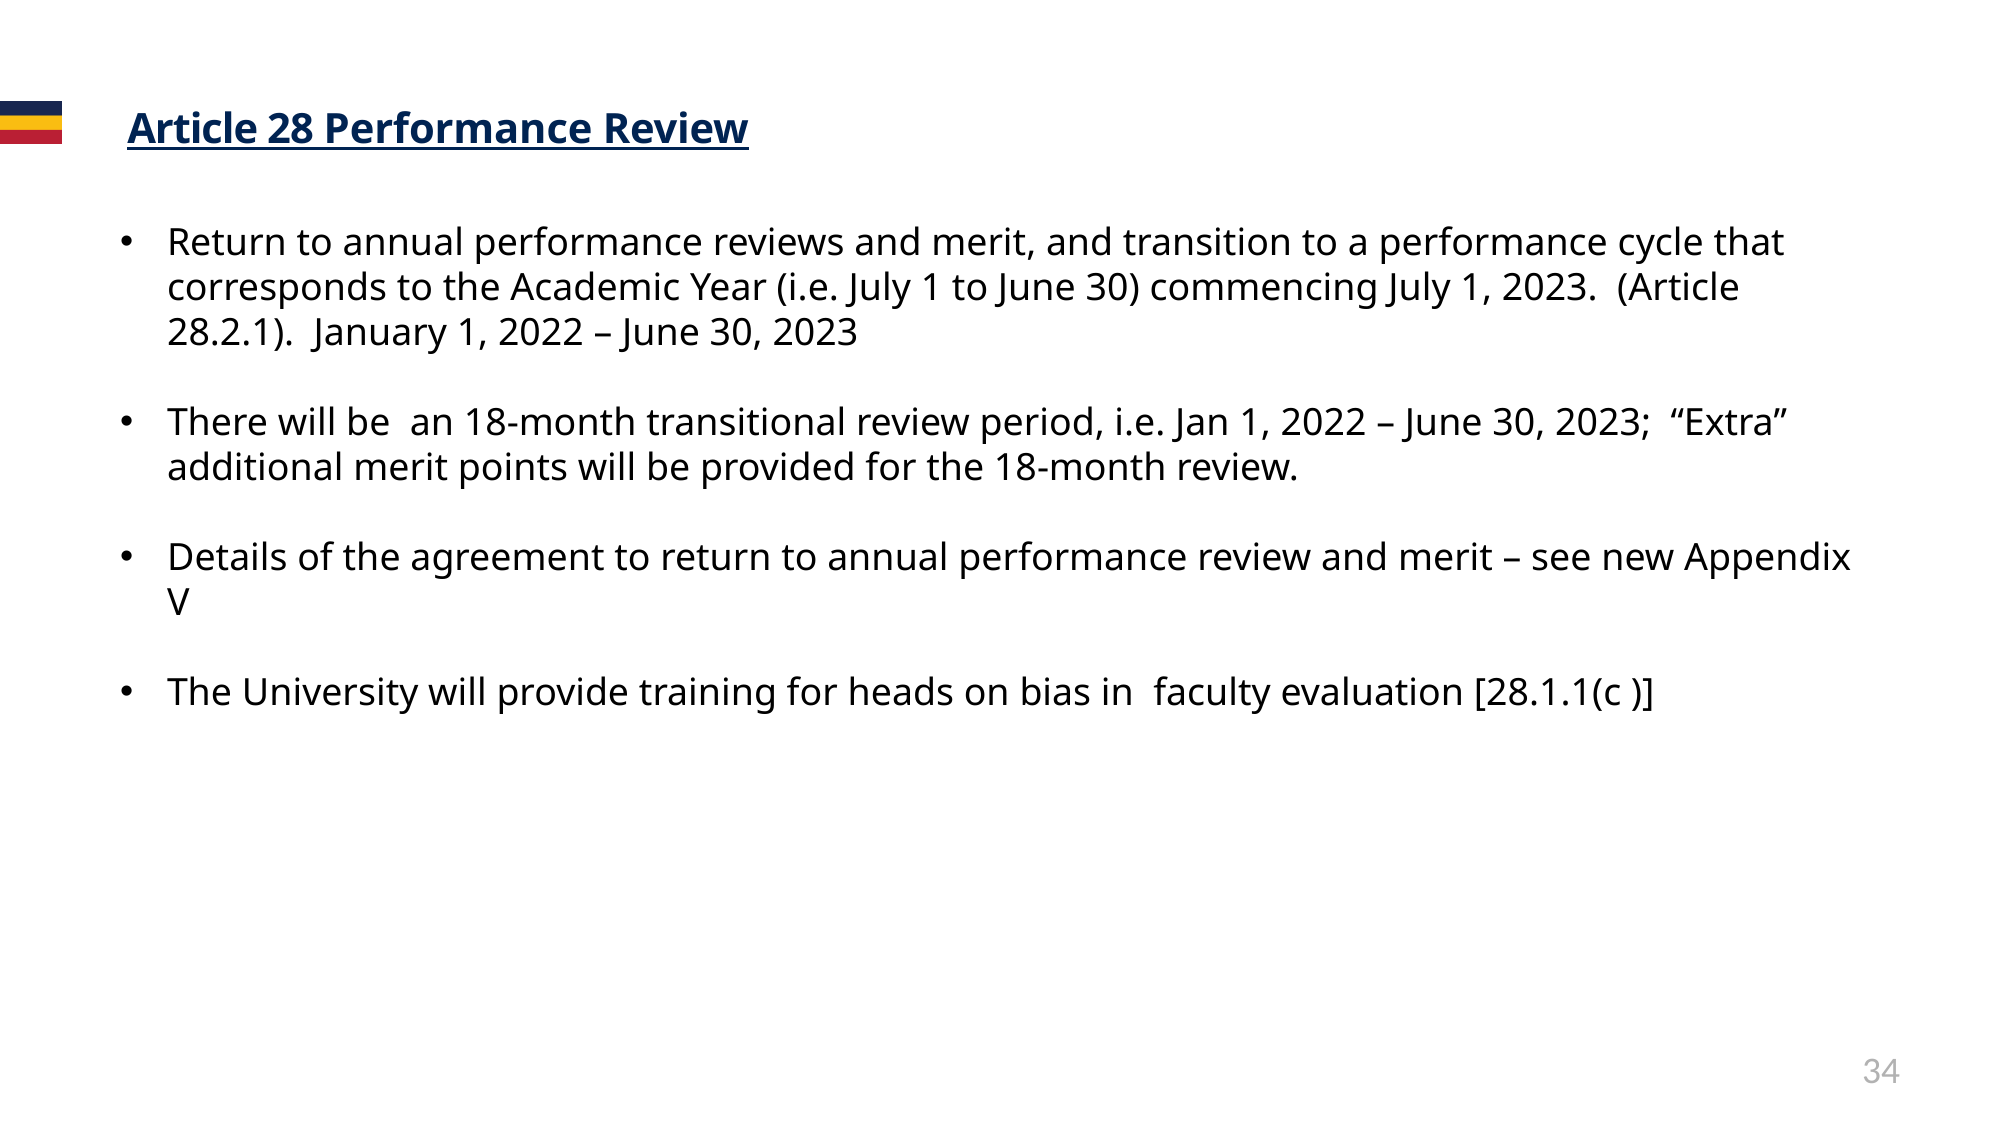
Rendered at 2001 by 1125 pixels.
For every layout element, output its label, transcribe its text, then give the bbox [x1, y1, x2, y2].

slide_number 34 [1440, 1046, 1900, 1103]
text_box Return to annual performance reviews and merit, and transition to a performance cycle that corresponds to the Academic Year (i.e. July 1 to June 30) commencing July 1, 2023. (Article 28.2.1). January 1, 2022 – June 30, 2023 There will be an 18-month transitional review period, i.e. Jan 1, 2022 – June 30, 2023; “Extra” additional merit points will be provided for the 18-month review. Details of the agreement to return to annual performance review and merit – see new Appendix V The University will provide training for heads on bias in faculty evaluation [28.1.1(c )] [111, 215, 1874, 753]
title Article 28 Performance Review [111, 87, 1638, 215]
picture [0, 101, 62, 144]
